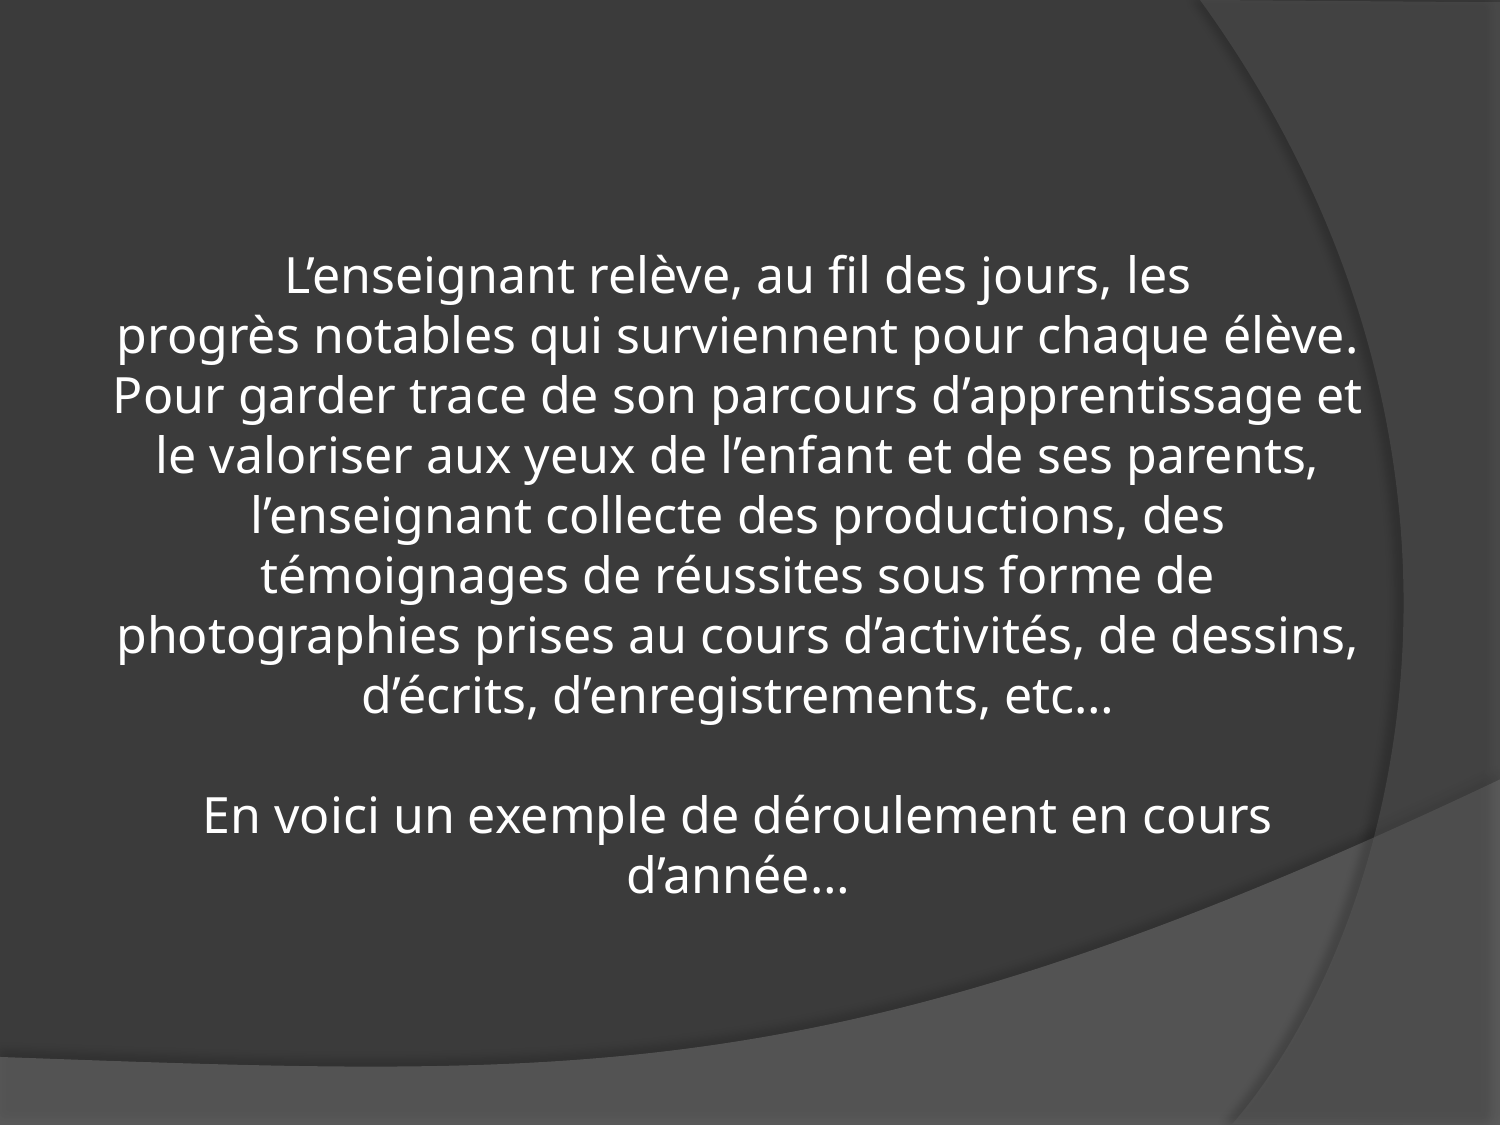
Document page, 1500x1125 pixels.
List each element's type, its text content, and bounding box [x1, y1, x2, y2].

title L’enseignant relève, au fil des jours, les progrès notables qui surviennent pour chaque élève. Pour garder trace de son parcours d’apprentissage et le valoriser aux yeux de l’enfant et de ses parents, l’enseignant collecte des productions, des témoignages de réussites sous forme de photographies prises au cours d’activités, de dessins, d’écrits, d’enregistrements, etc… En voici un exemple de déroulement en cours d’année… [100, 479, 1377, 668]
